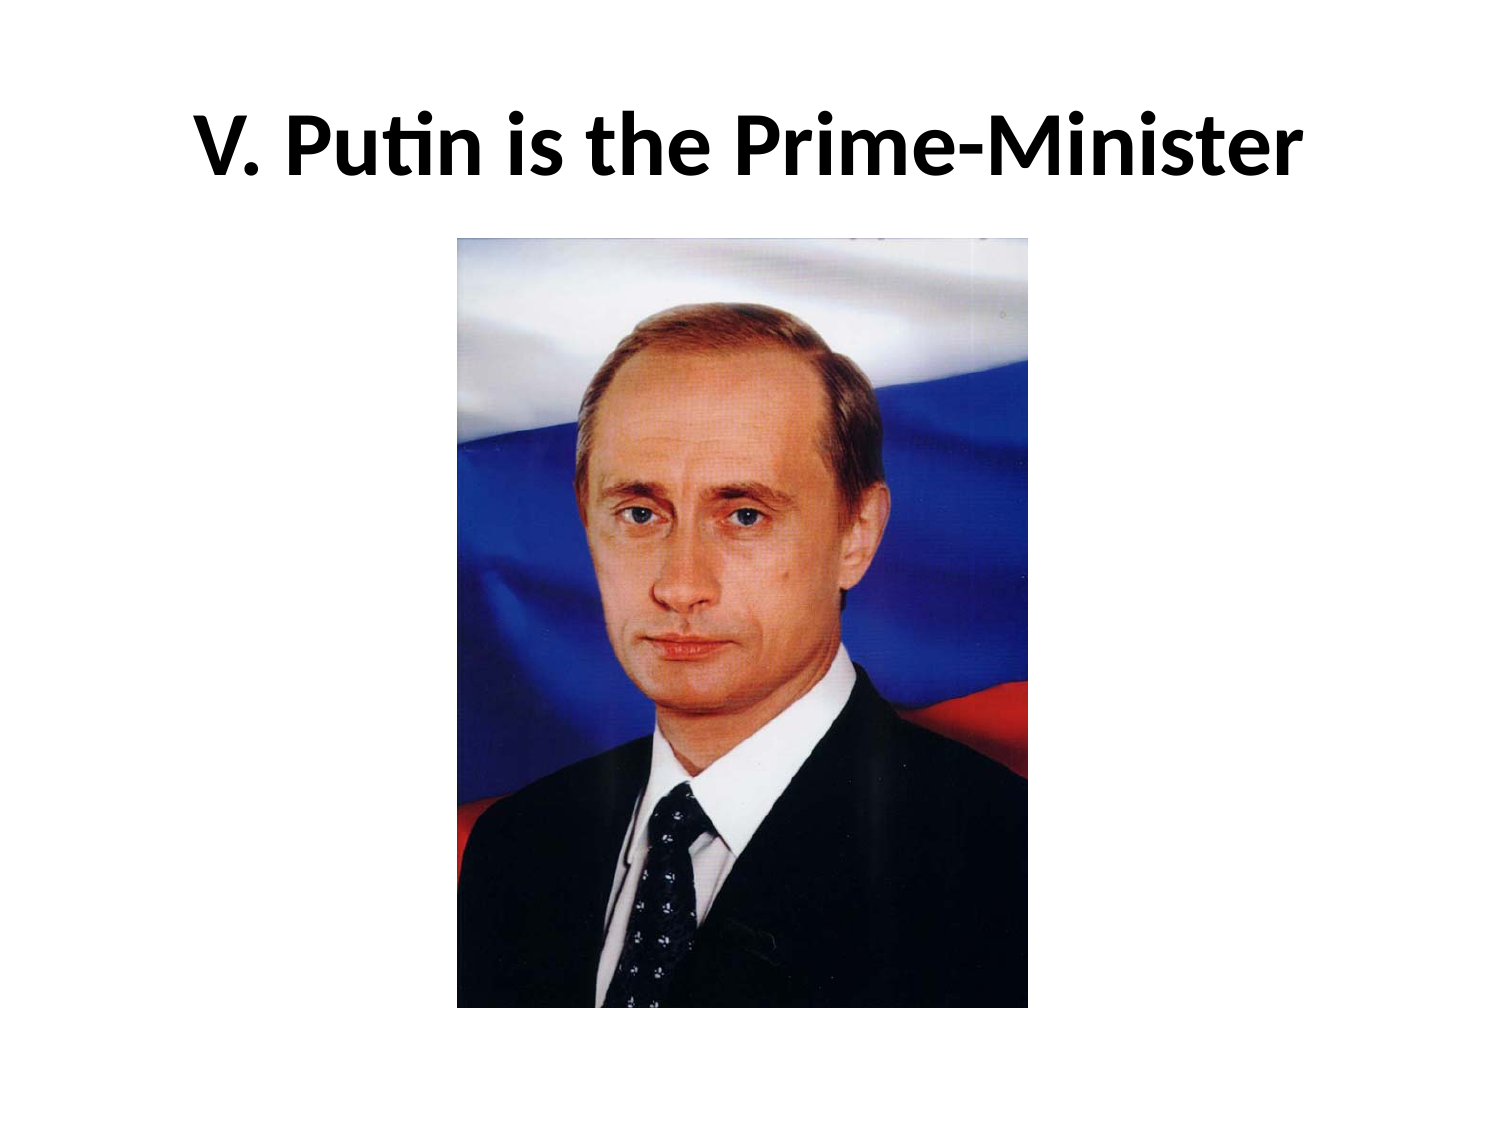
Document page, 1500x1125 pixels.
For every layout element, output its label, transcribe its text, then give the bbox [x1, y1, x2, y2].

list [456, 237, 1028, 1008]
title V. Putin is the Prime-Minister [75, 45, 1425, 233]
